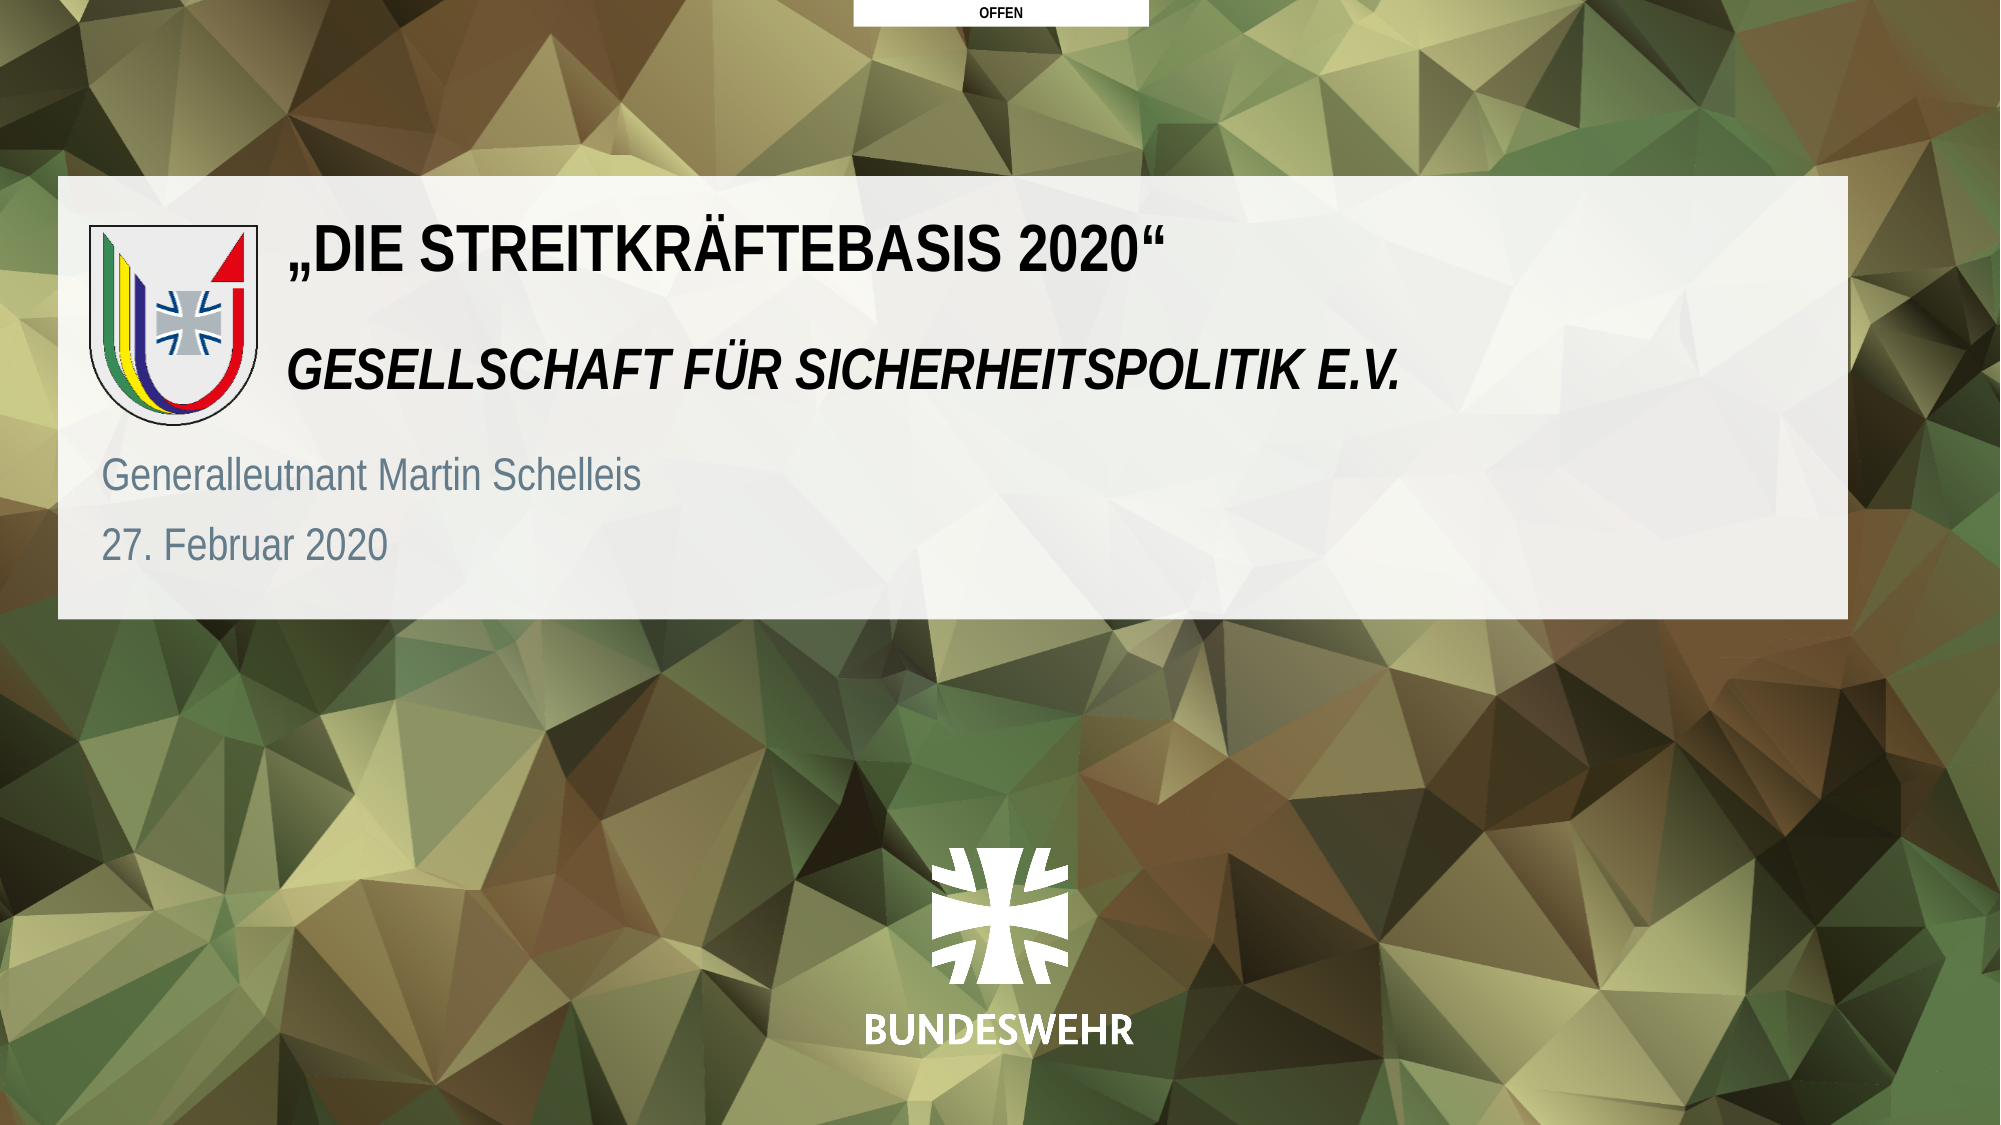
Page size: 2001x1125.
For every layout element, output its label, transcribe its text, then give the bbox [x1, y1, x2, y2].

picture [0, 0, 2000, 1125]
list Generalleutnant Martin Schelleis 27. Februar 2020 [86, 443, 1827, 600]
title „Die Streitkräftebasis 2020“ Gesellschaft für Sicherheitspolitik e.V. [271, 206, 1827, 424]
